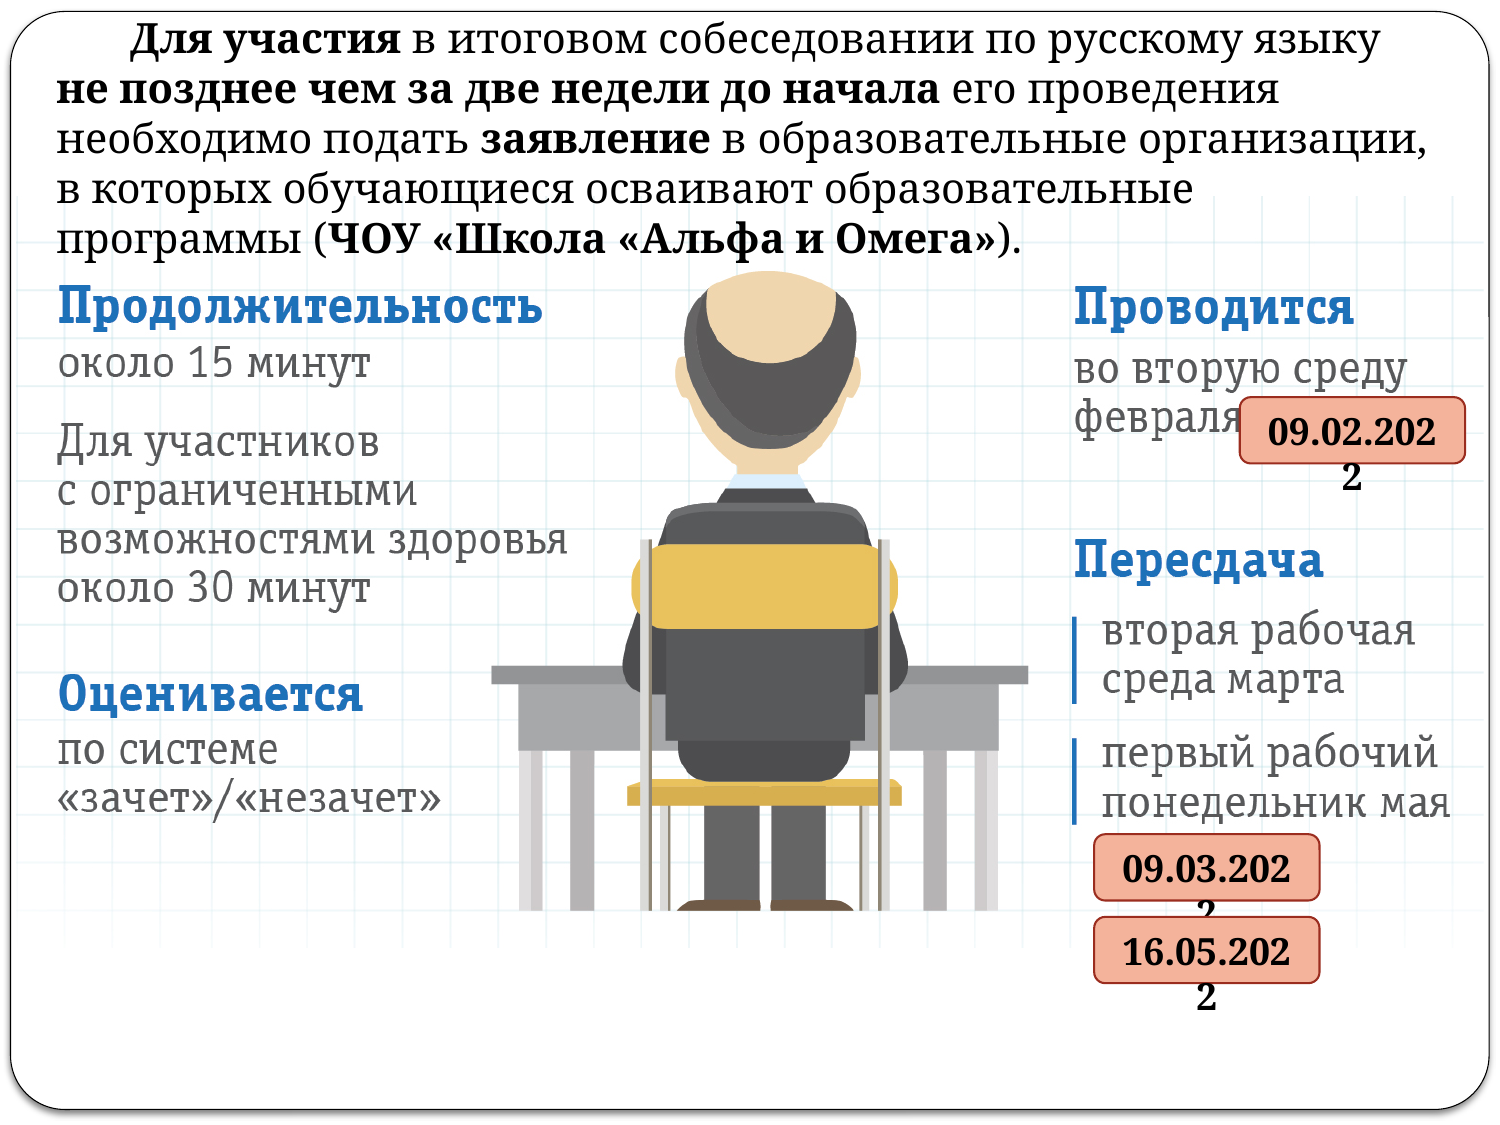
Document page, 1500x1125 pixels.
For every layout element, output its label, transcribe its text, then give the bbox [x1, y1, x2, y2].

text_box Для участия в итоговом собеседовании по русскому языку не позднее чем за две недели до начала его проведения необходимо подать заявление в образовательные организации, в которых обучающиеся осваивают образовательные программы (ЧОУ «Школа «Альфа и Омега»). [41, 4, 1459, 194]
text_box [15, 195, 1484, 985]
